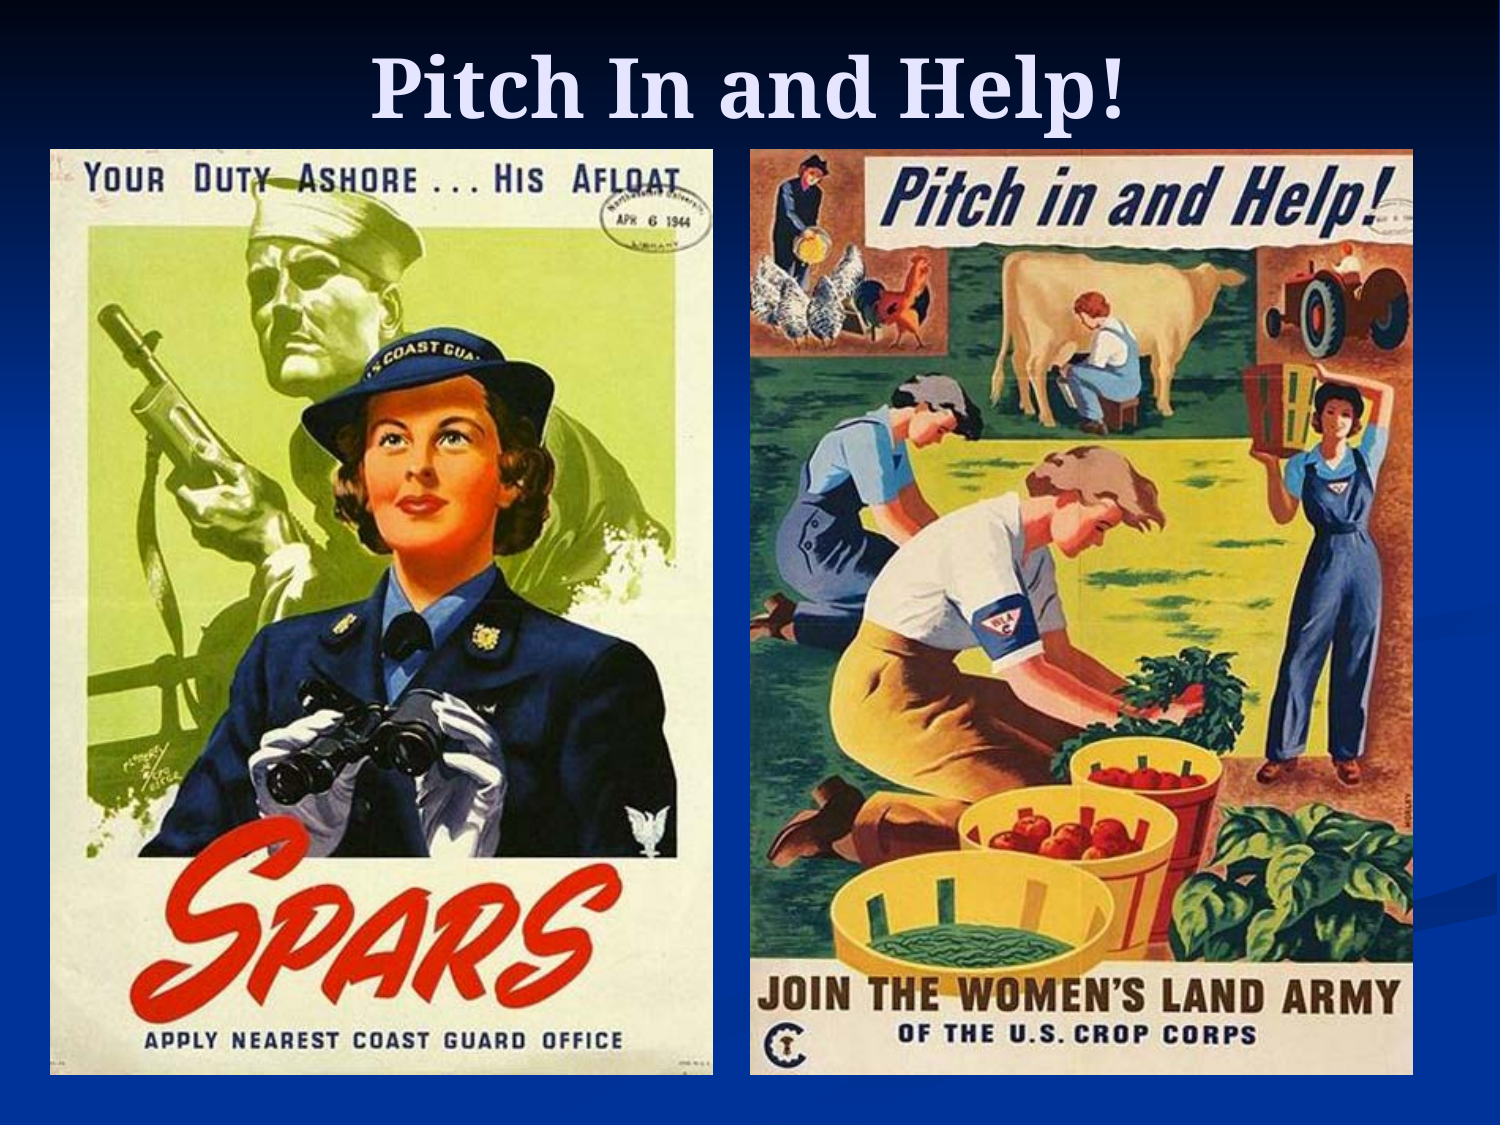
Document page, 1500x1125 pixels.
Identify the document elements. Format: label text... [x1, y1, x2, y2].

title Pitch In and Help! [74, 44, 1426, 126]
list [749, 149, 1413, 1076]
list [49, 149, 713, 1076]
